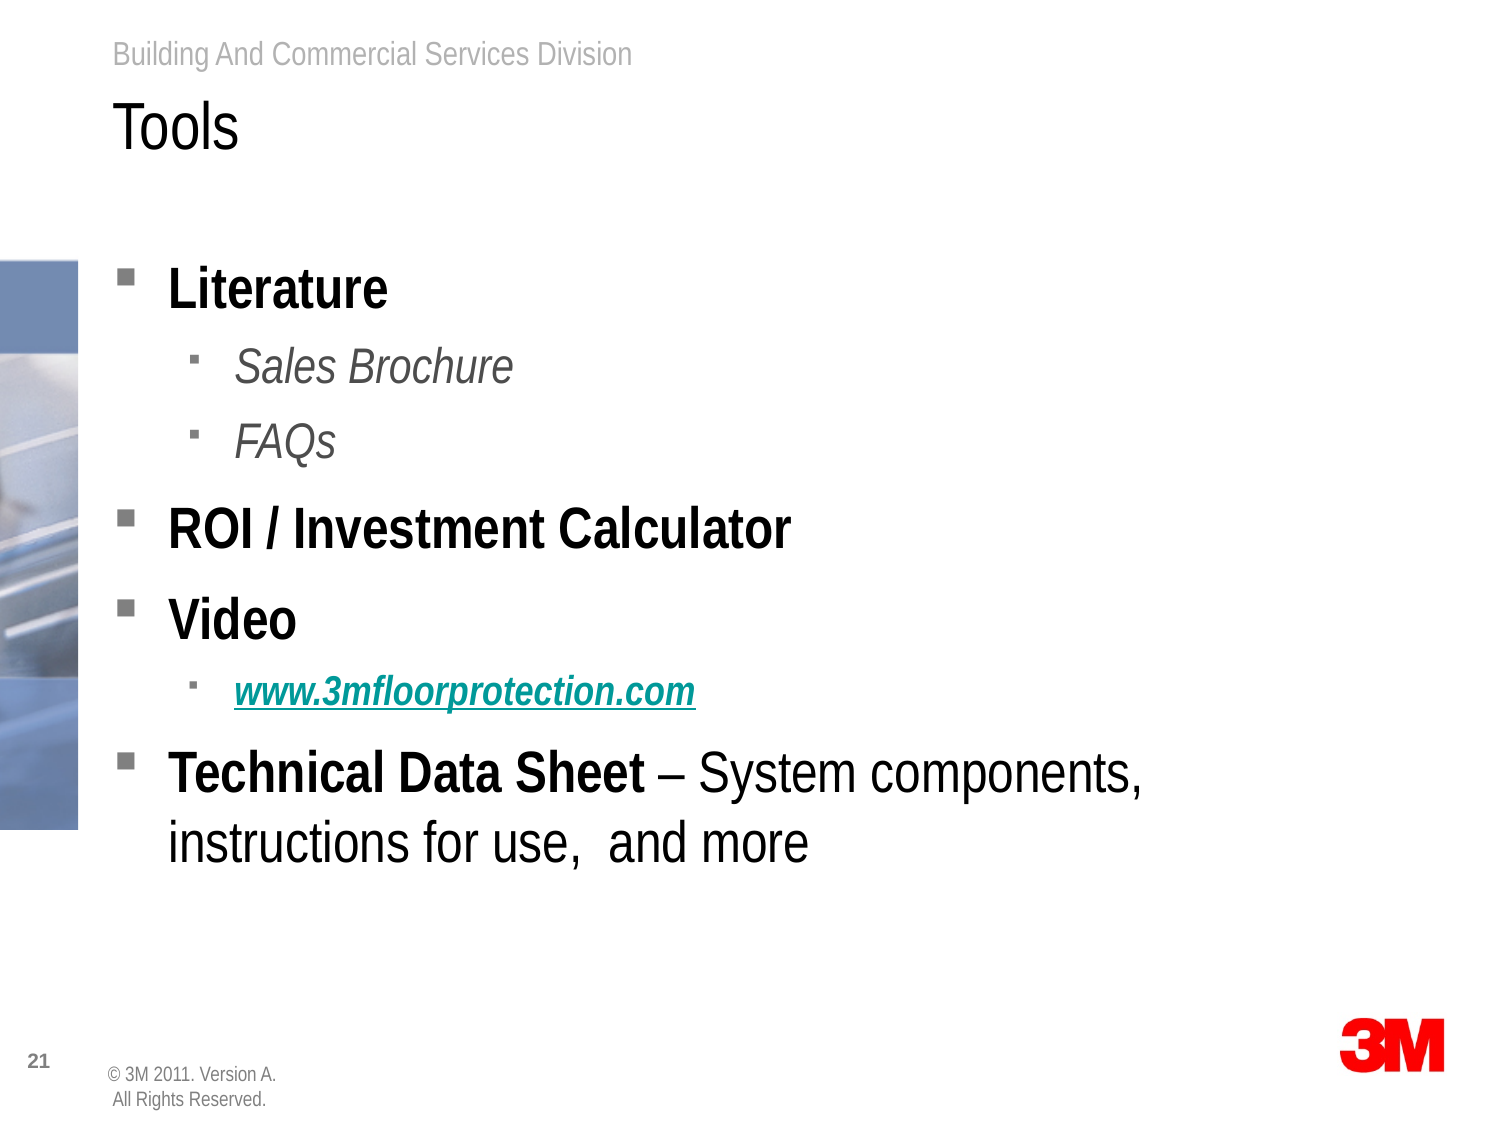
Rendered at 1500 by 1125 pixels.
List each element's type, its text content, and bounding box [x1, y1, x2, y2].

picture [1337, 1012, 1450, 1076]
slide_number © 3M 2011. Version A. All Rights Reserved. [107, 1077, 459, 1112]
picture [0, 255, 79, 830]
title Tools [112, 101, 1413, 183]
list Literature Sales Brochure FAQs ROI / Investment Calculator Video www.3mfloorprotection.com Technical Data Sheet – System components, instructions for use, and more [112, 249, 1296, 942]
